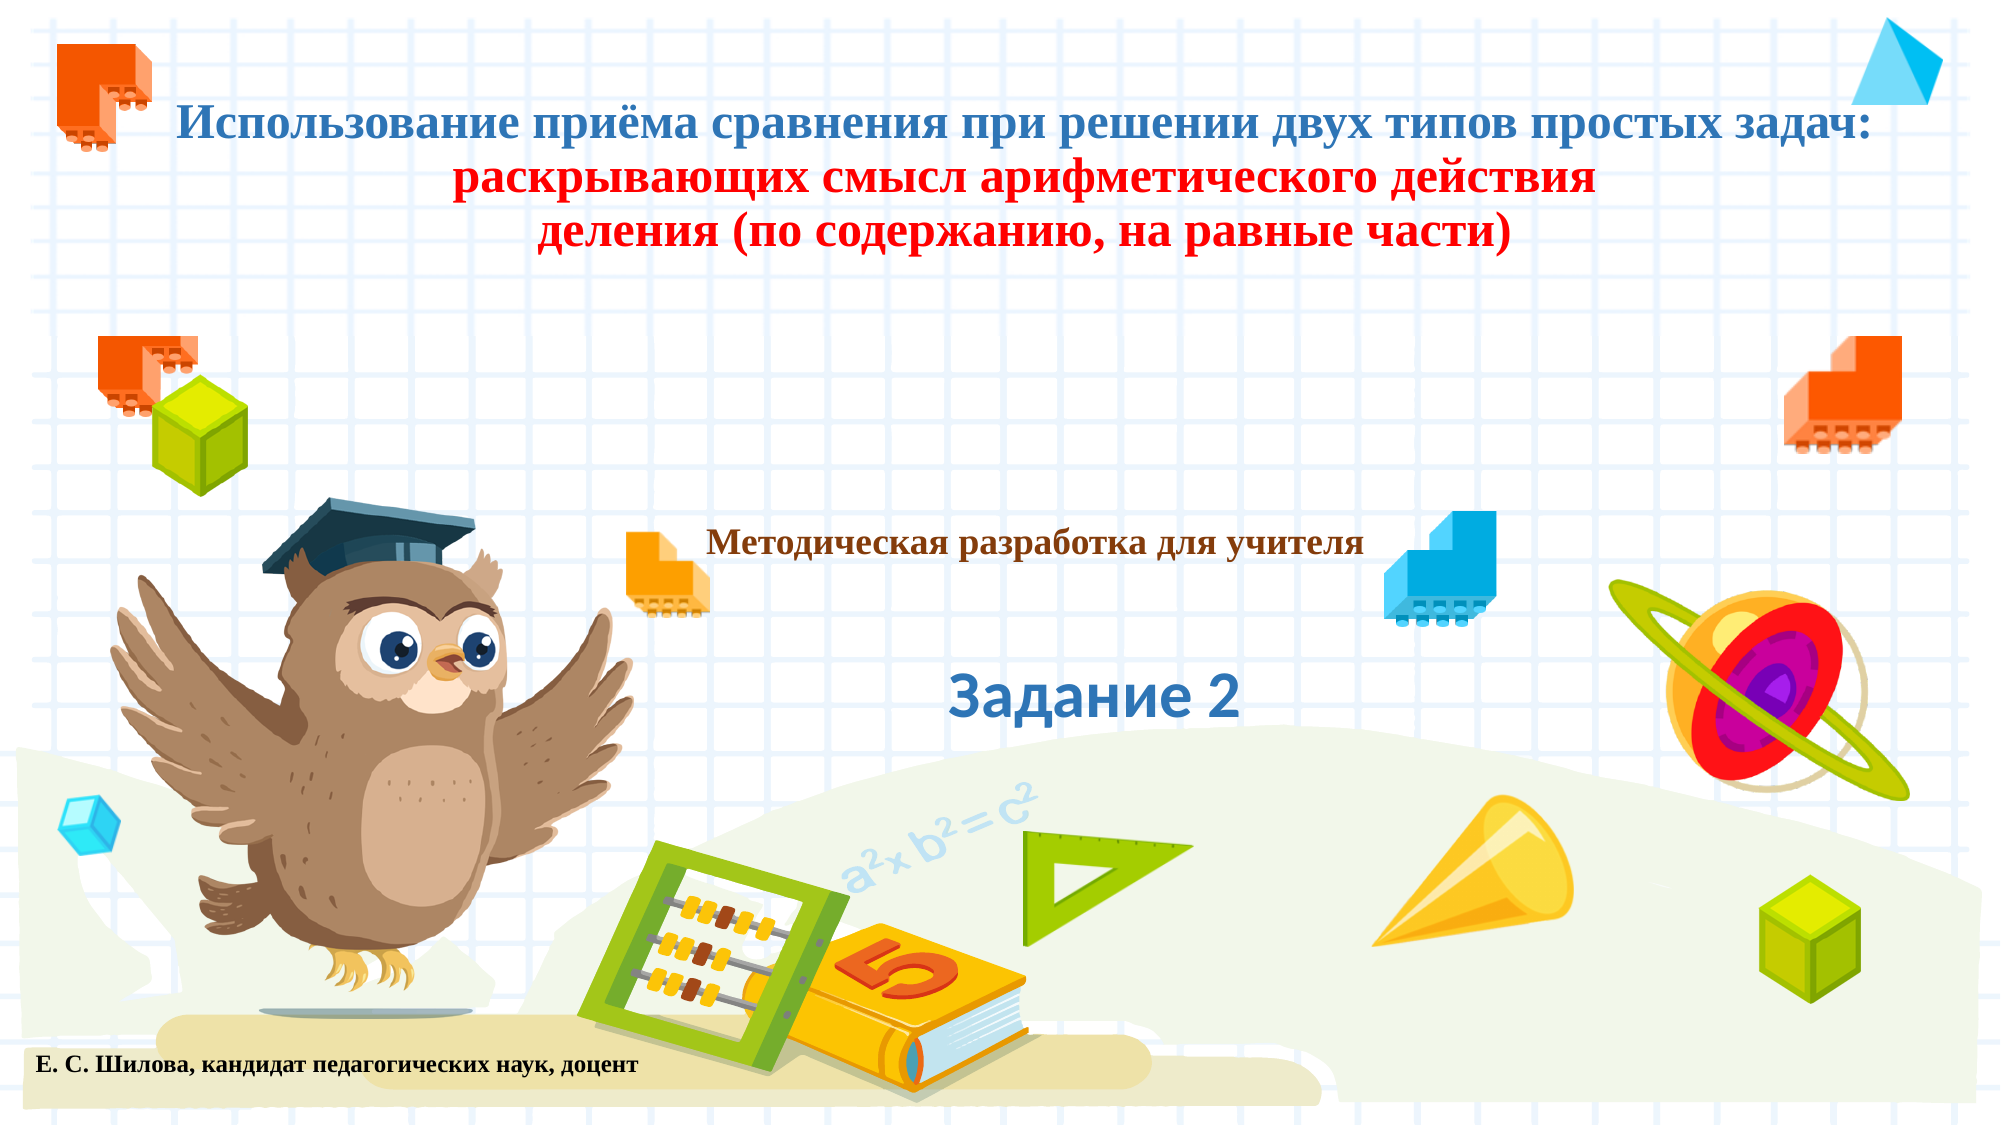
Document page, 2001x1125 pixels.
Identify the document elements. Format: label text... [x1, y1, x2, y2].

text_box Задание 2 [602, 583, 1575, 738]
text_box Е. С. Шилова, кандидат педагогических наук, доцент [20, 1043, 562, 1108]
picture [4, 0, 1998, 1019]
picture [1758, 874, 1861, 1004]
subtitle Методическая разработка для учителя [562, 509, 1509, 1125]
picture [1608, 579, 1910, 801]
picture [1509, 795, 1573, 946]
title Использование приёма сравнения при решении двух типов простых задач: раскрывающих смысл арифметического действия деления (по содержанию, на равные части) [126, 336, 1936, 379]
picture [1784, 379, 1902, 454]
